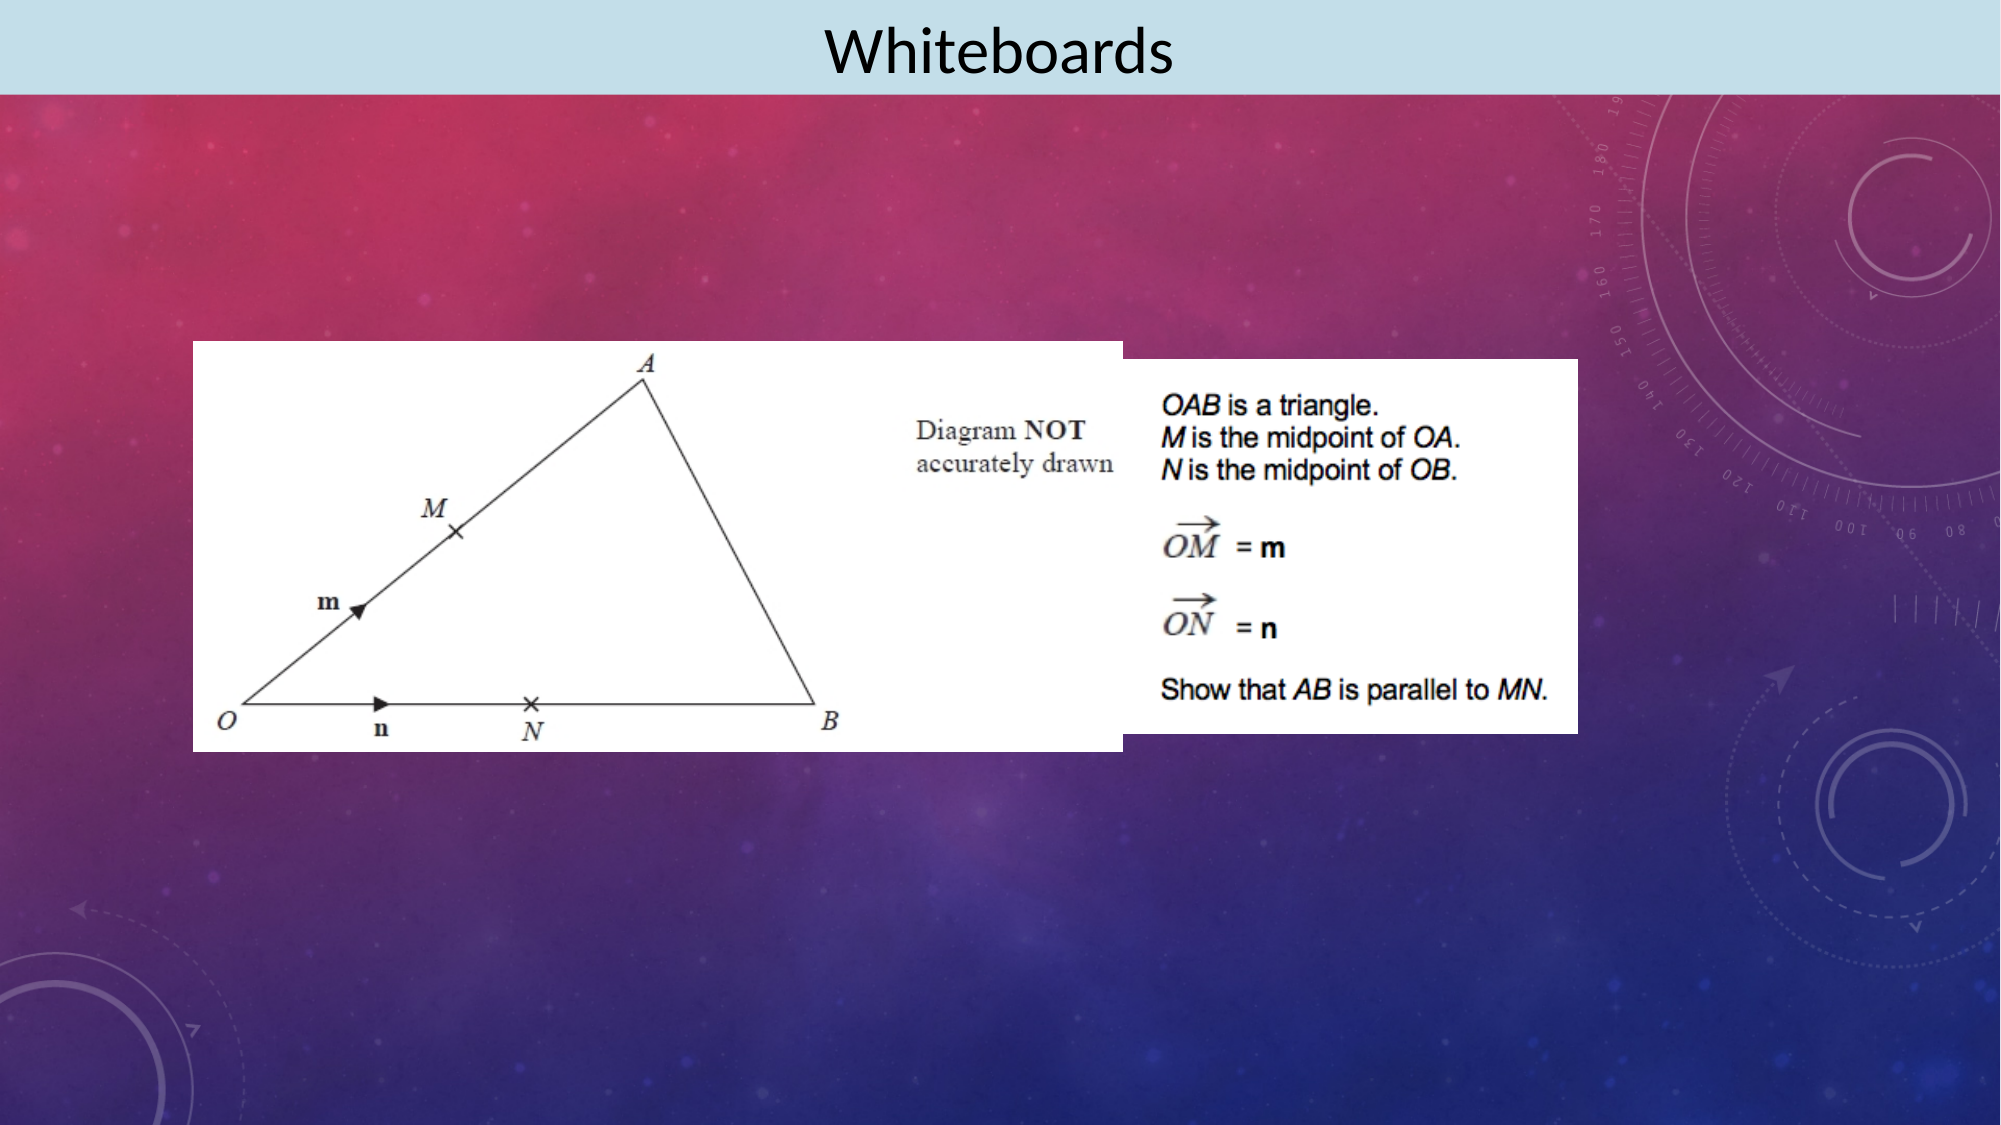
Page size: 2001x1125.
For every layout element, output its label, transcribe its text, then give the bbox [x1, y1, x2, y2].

picture [0, 0, 2001, 1125]
text_box Whiteboards [0, 0, 2000, 95]
